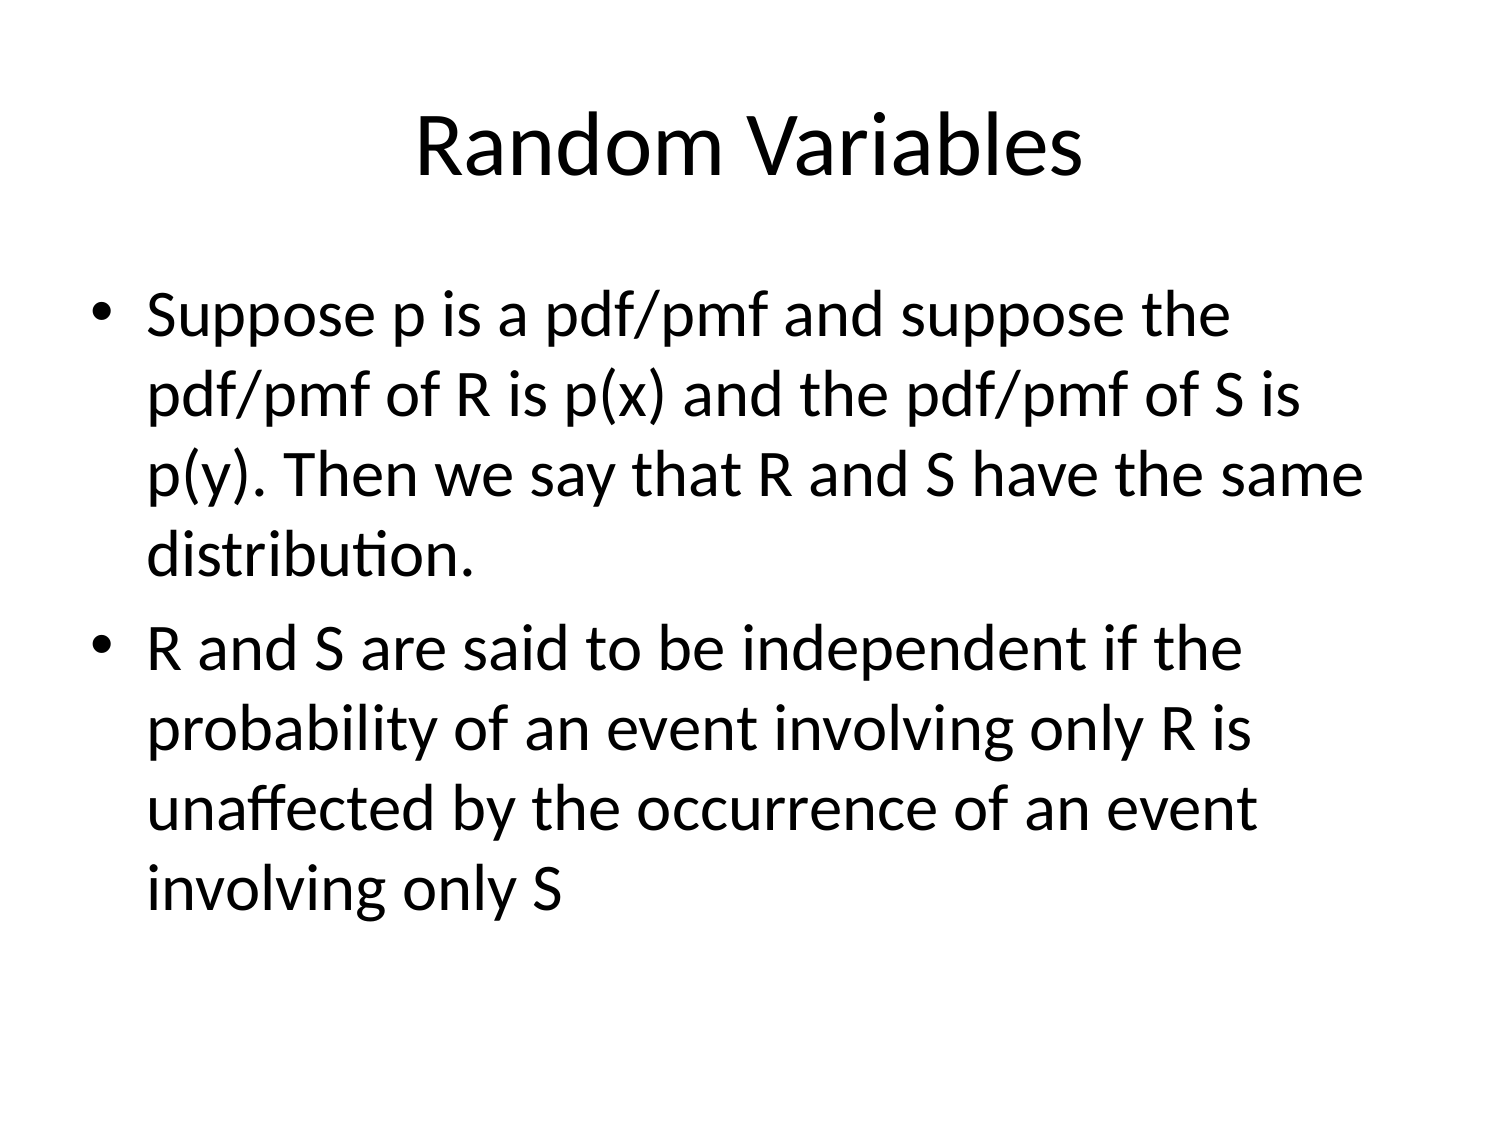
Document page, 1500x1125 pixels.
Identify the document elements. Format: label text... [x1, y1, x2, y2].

title Random Variables [75, 45, 1425, 233]
list Suppose p is a pdf/pmf and suppose the pdf/pmf of R is p(x) and the pdf/pmf of S is p(y). Then we say that R and S have the same distribution. R and S are said to be independent if the probability of an event involving only R is unaffected by the occurrence of an event involving only S [75, 262, 1425, 1005]
